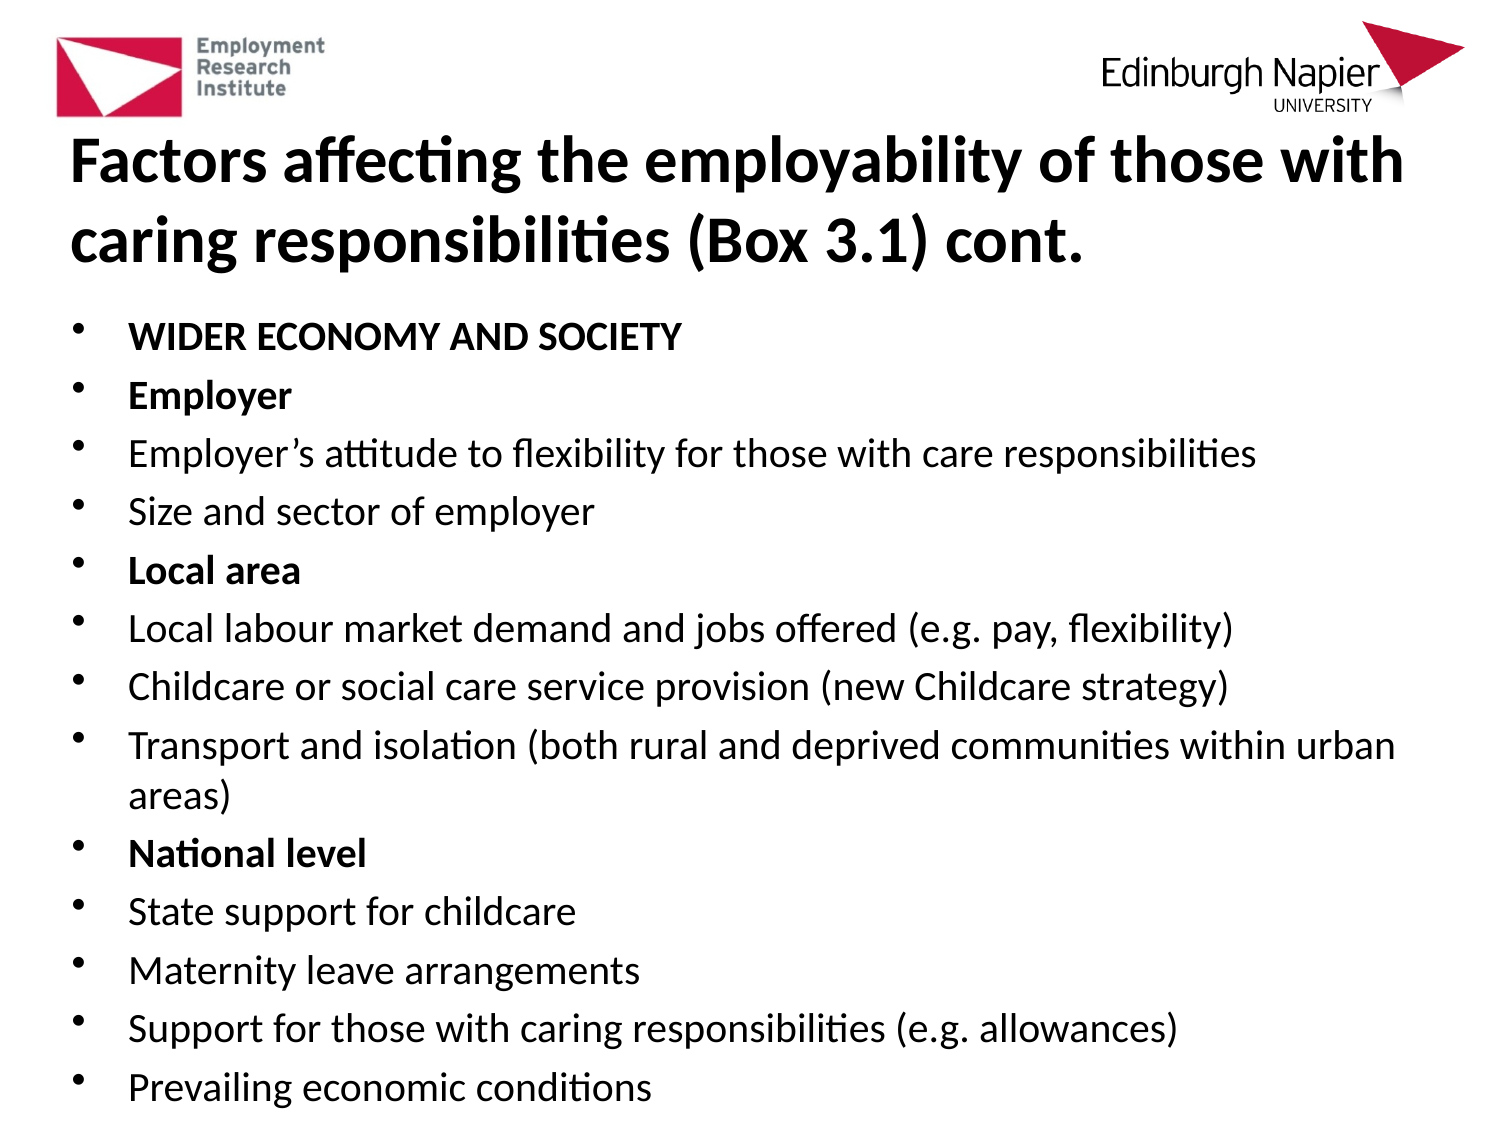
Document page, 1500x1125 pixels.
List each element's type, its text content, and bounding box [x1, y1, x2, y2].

picture [30, 31, 336, 127]
picture [1103, 21, 1465, 112]
list WIDER ECONOMY AND SOCIETY Employer Employer’s attitude to flexibility for those with care responsibilities Size and sector of employer Local area Local labour market demand and jobs offered (e.g. pay, flexibility) Childcare or social care service provision (new Childcare strategy) Transport and isolation (both rural and deprived communities within urban areas) National level State support for childcare Maternity leave arrangements Support for those with caring responsibilities (e.g. allowances) Prevailing economic conditions [56, 301, 1443, 1030]
title Factors affecting the employability of those with caring responsibilities (Box 3.1) cont. [55, 138, 1442, 253]
